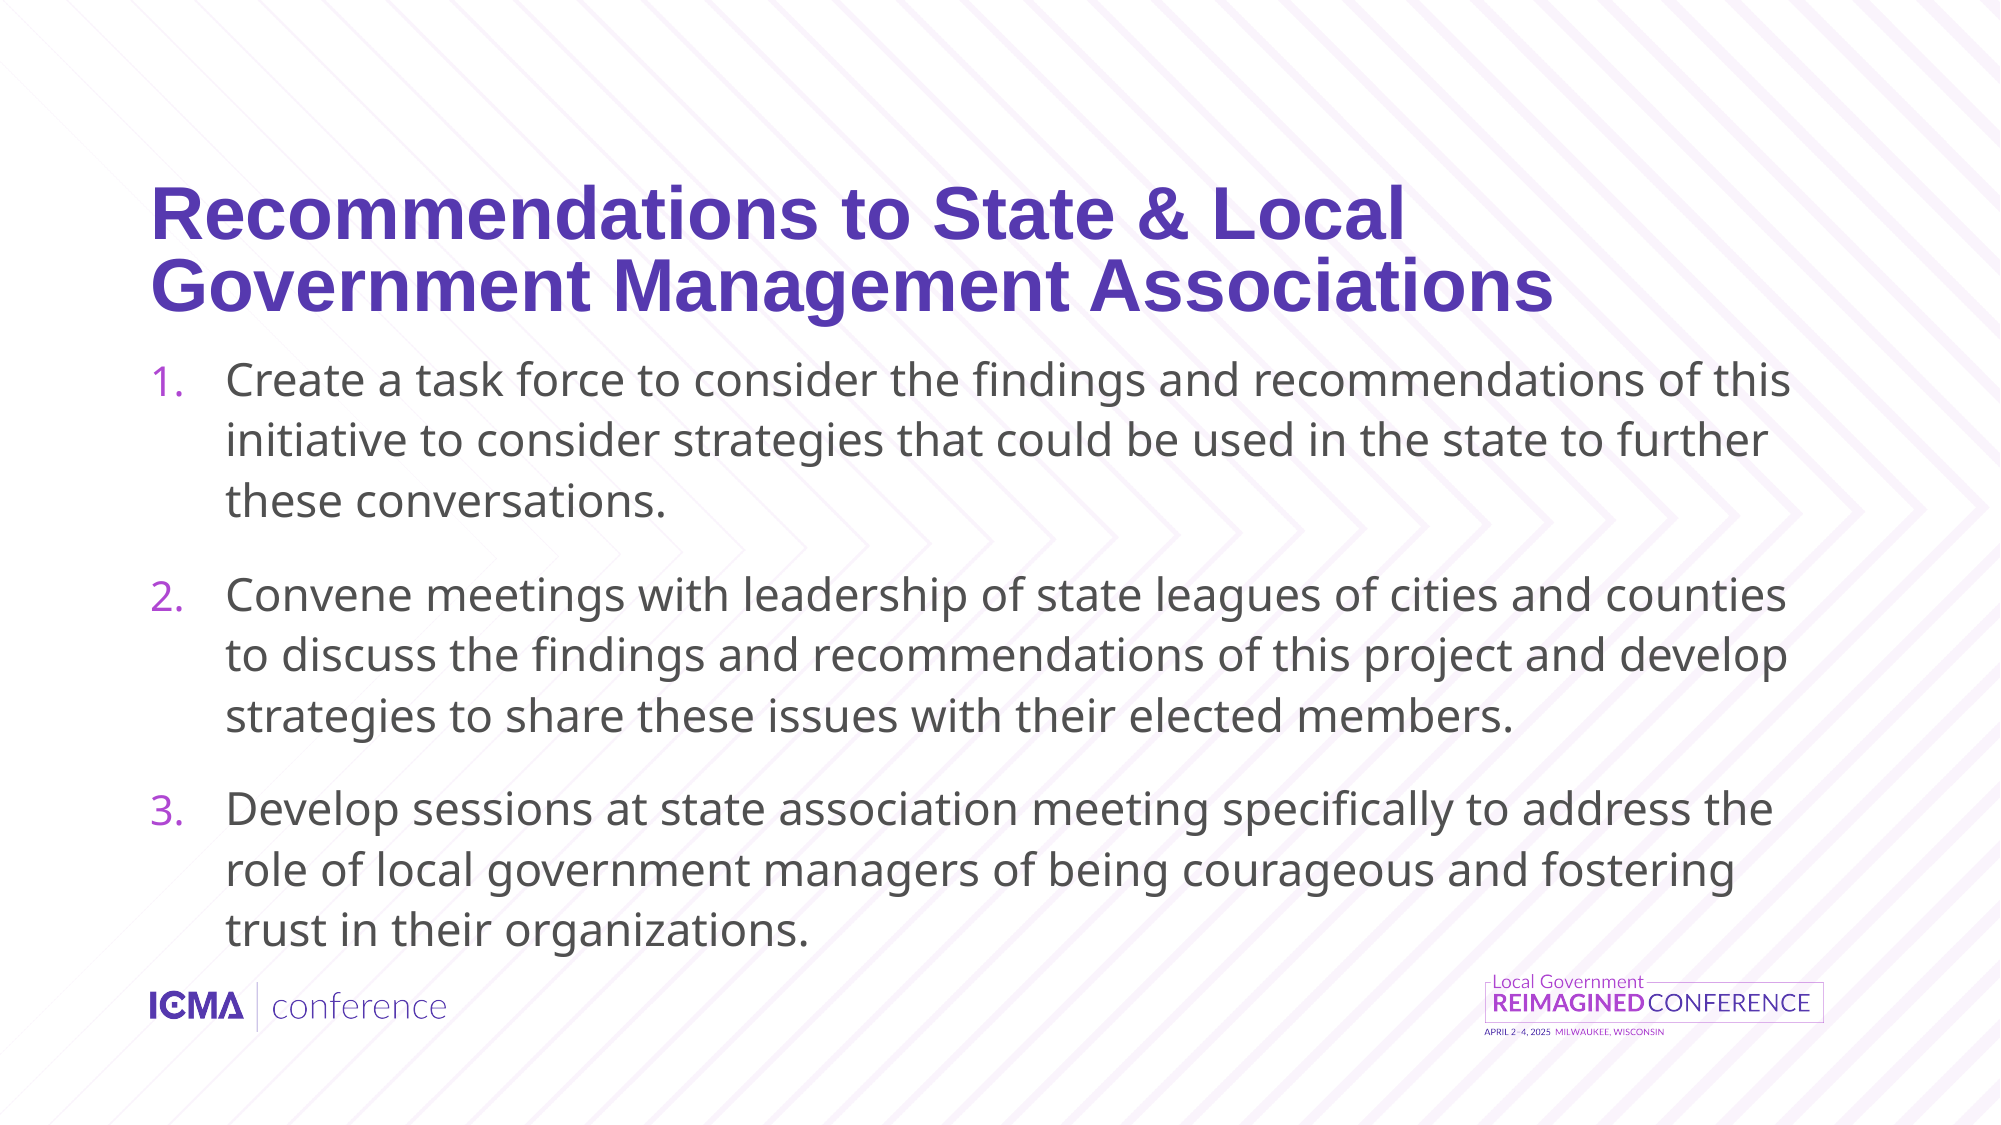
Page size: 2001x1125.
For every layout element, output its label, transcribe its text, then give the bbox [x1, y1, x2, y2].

picture [150, 982, 446, 1032]
picture [1484, 974, 1824, 1038]
list Create a task force to consider the findings and recommendations of this initiative to consider strategies that could be used in the state to further these conversations. Convene meetings with leadership of state leagues of cities and counties to discuss the findings and recommendations of this project and develop strategies to share these issues with their elected members. Develop sessions at state association meeting specifically to address the role of local government managers of being courageous and fostering trust in their organizations. [150, 345, 1824, 958]
title Recommendations to State & Local Government Management Associations [150, 130, 1824, 326]
